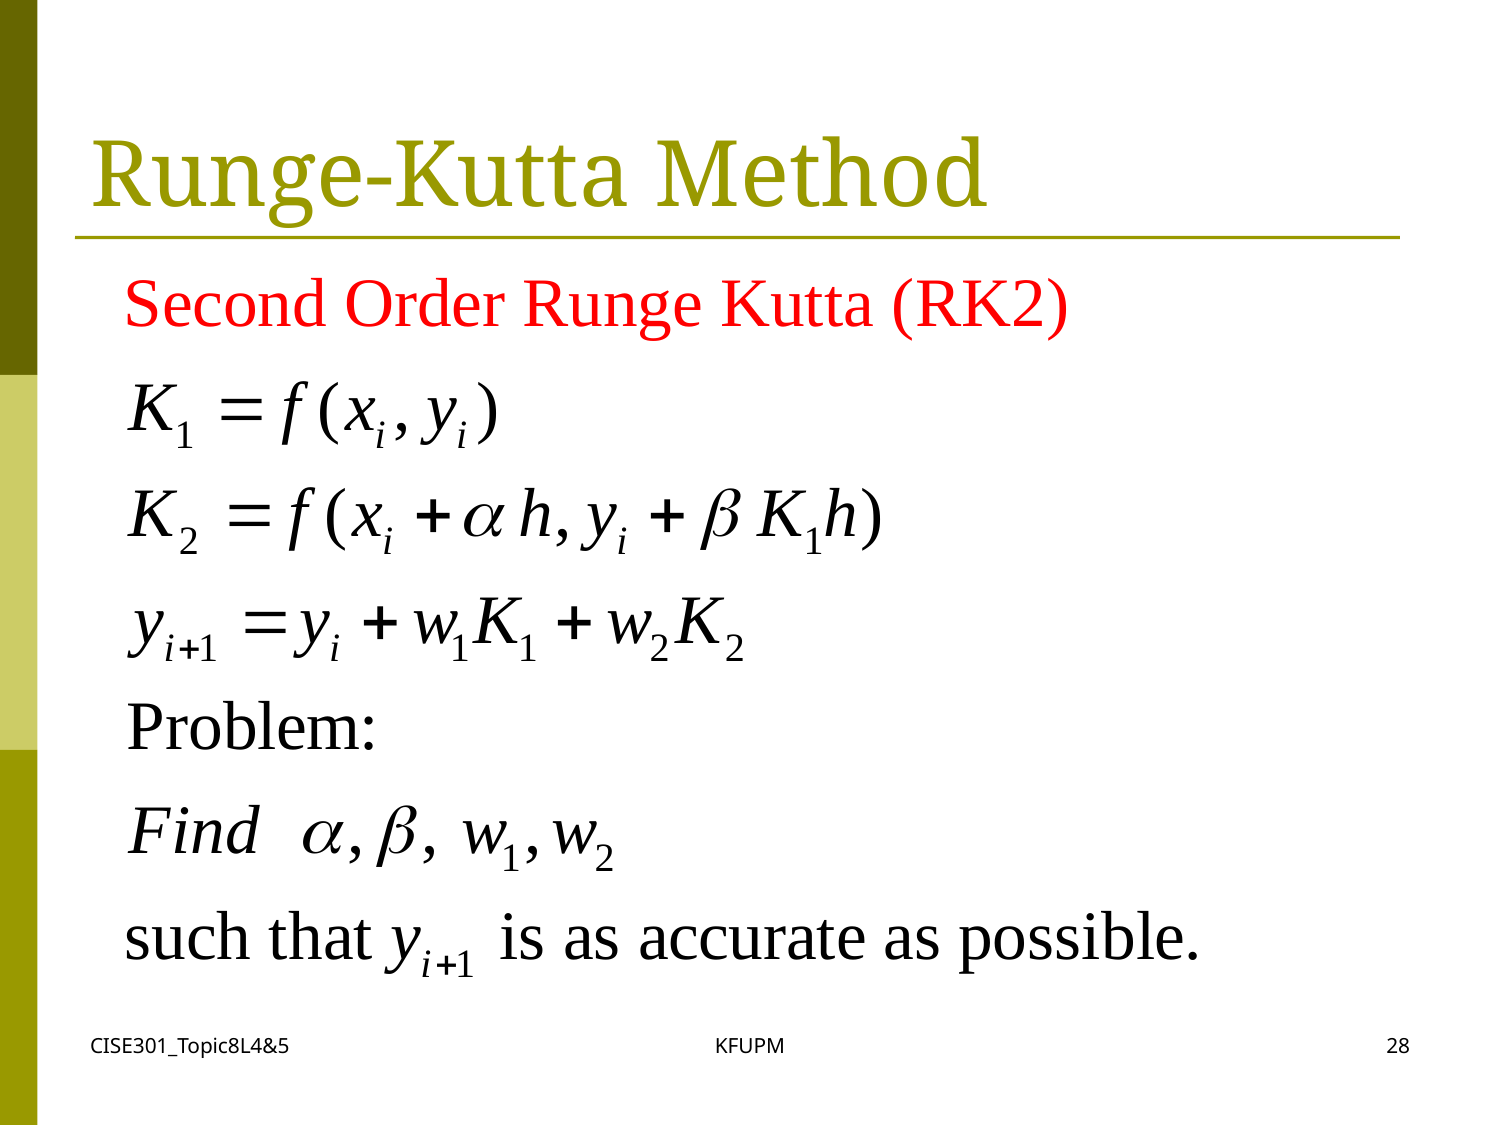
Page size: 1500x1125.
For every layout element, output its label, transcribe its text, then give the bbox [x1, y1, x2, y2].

slide_number CISE301_Topic8L4&5 [74, 1024, 426, 1101]
title Runge-Kutta Method [74, 45, 1426, 233]
footer KFUPM [512, 1024, 988, 1101]
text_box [116, 260, 1210, 991]
slide_number 28 [1074, 1024, 1426, 1101]
